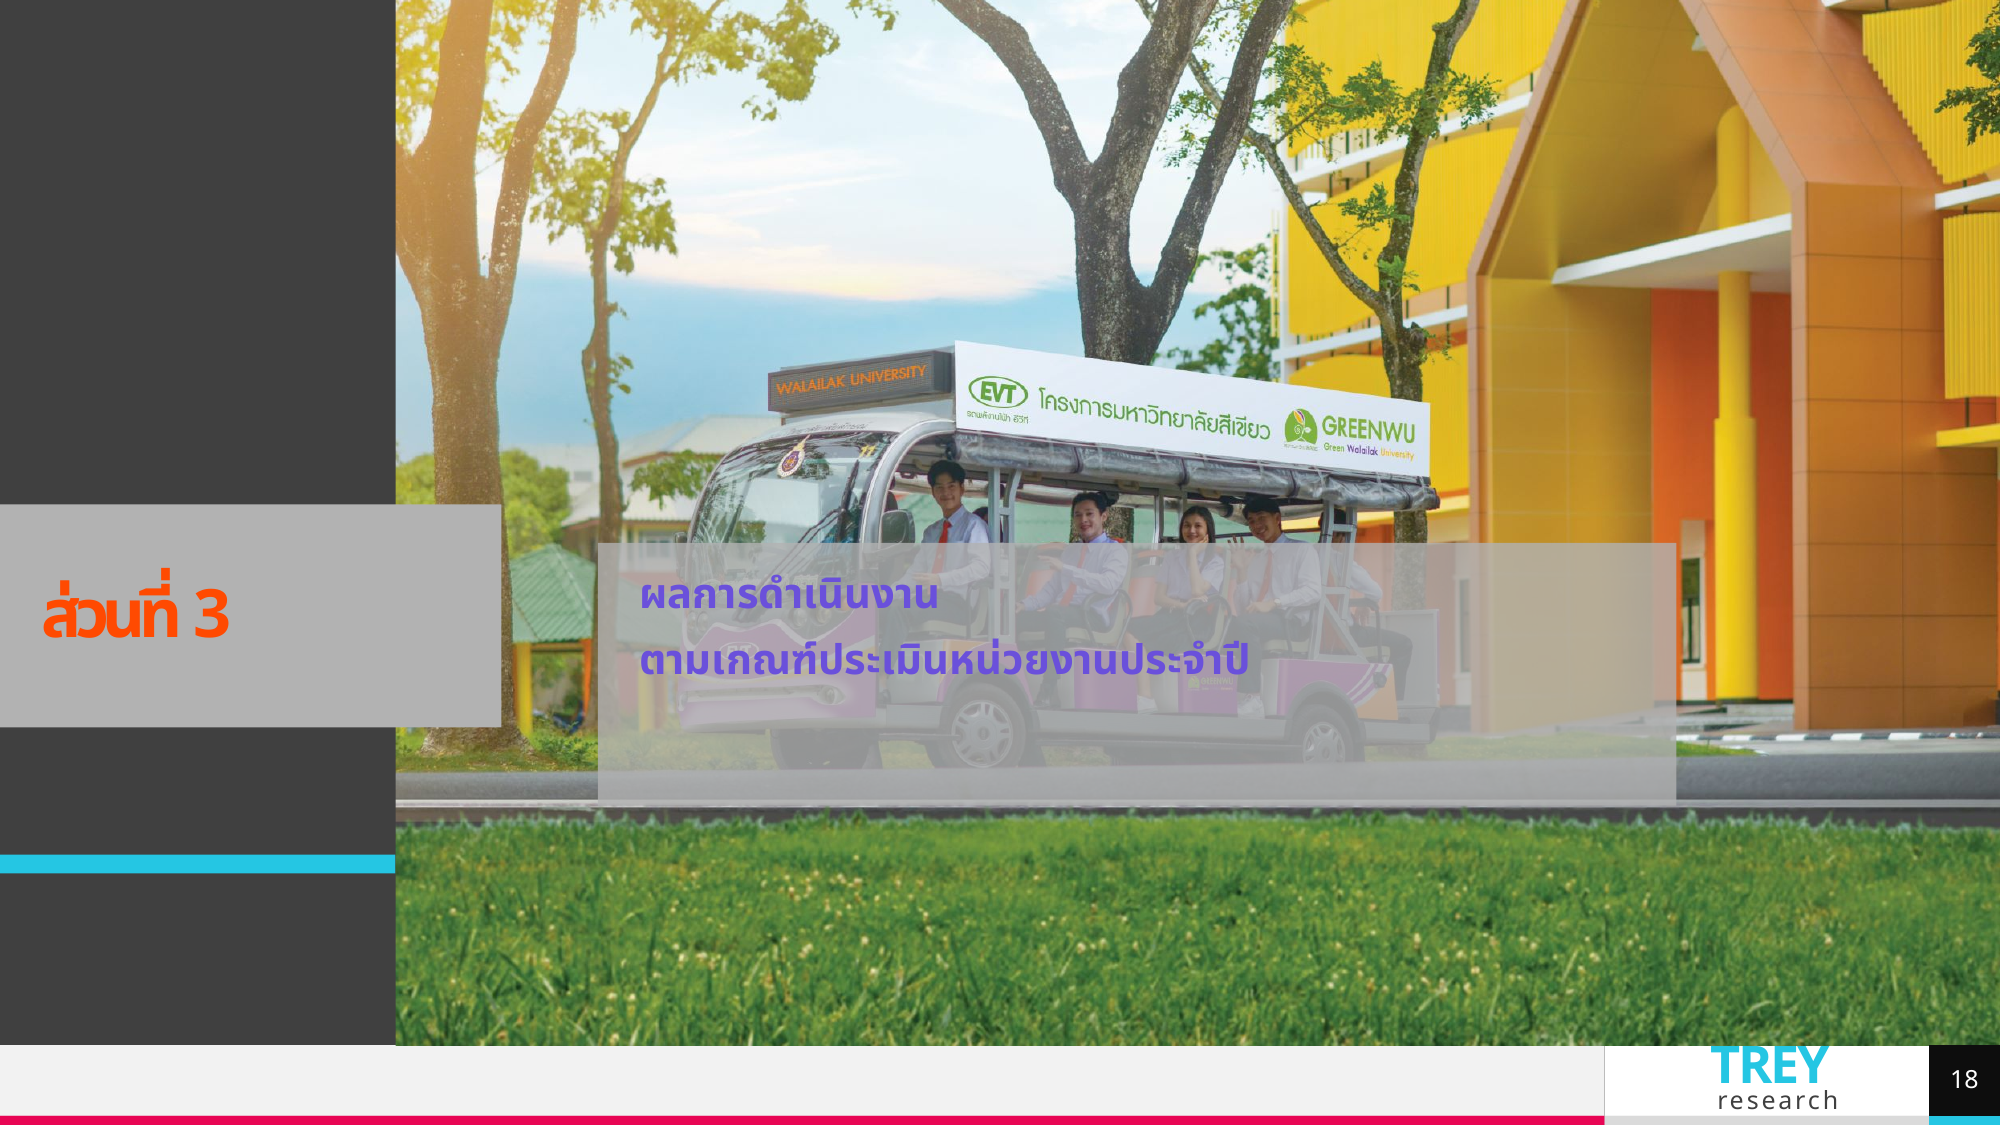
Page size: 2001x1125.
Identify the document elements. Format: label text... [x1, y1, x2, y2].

picture [395, 0, 2000, 1046]
title ส่วนที่ 3 [0, 504, 395, 728]
slide_number 18 [1929, 1046, 2000, 1116]
